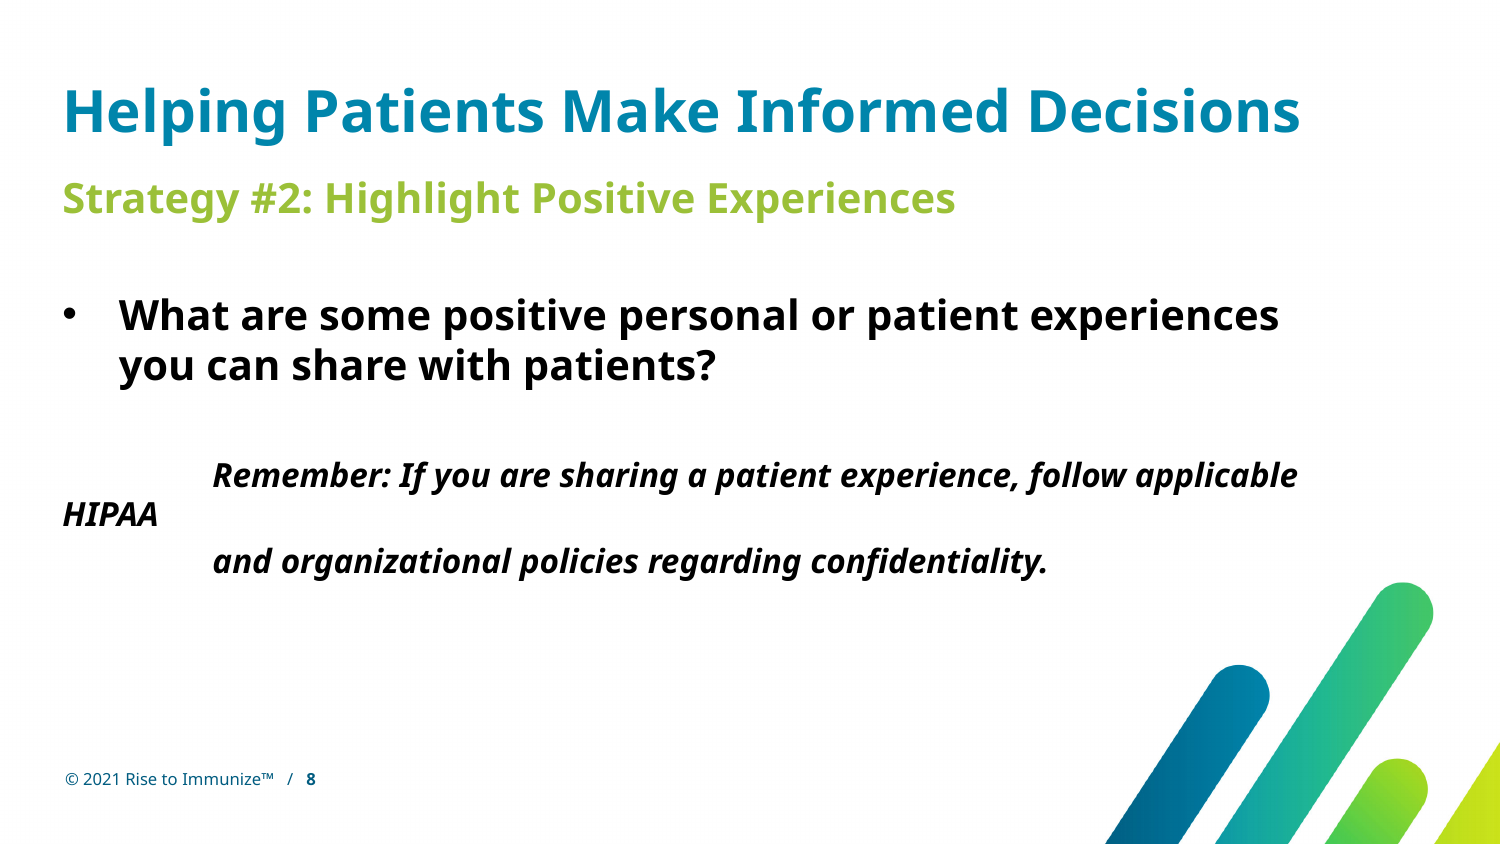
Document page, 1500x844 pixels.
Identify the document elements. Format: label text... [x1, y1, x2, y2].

text_box Helping Patients Make Informed Decisions [62, 35, 1438, 145]
picture [0, 0, 1500, 844]
text_box Strategy #2: Highlight Positive Experiences What are some positive personal or patient experiences you can share with patients? Remember: If you are sharing a patient experience, follow applicable HIPAA and organizational policies regarding confidentiality. [62, 171, 1350, 710]
